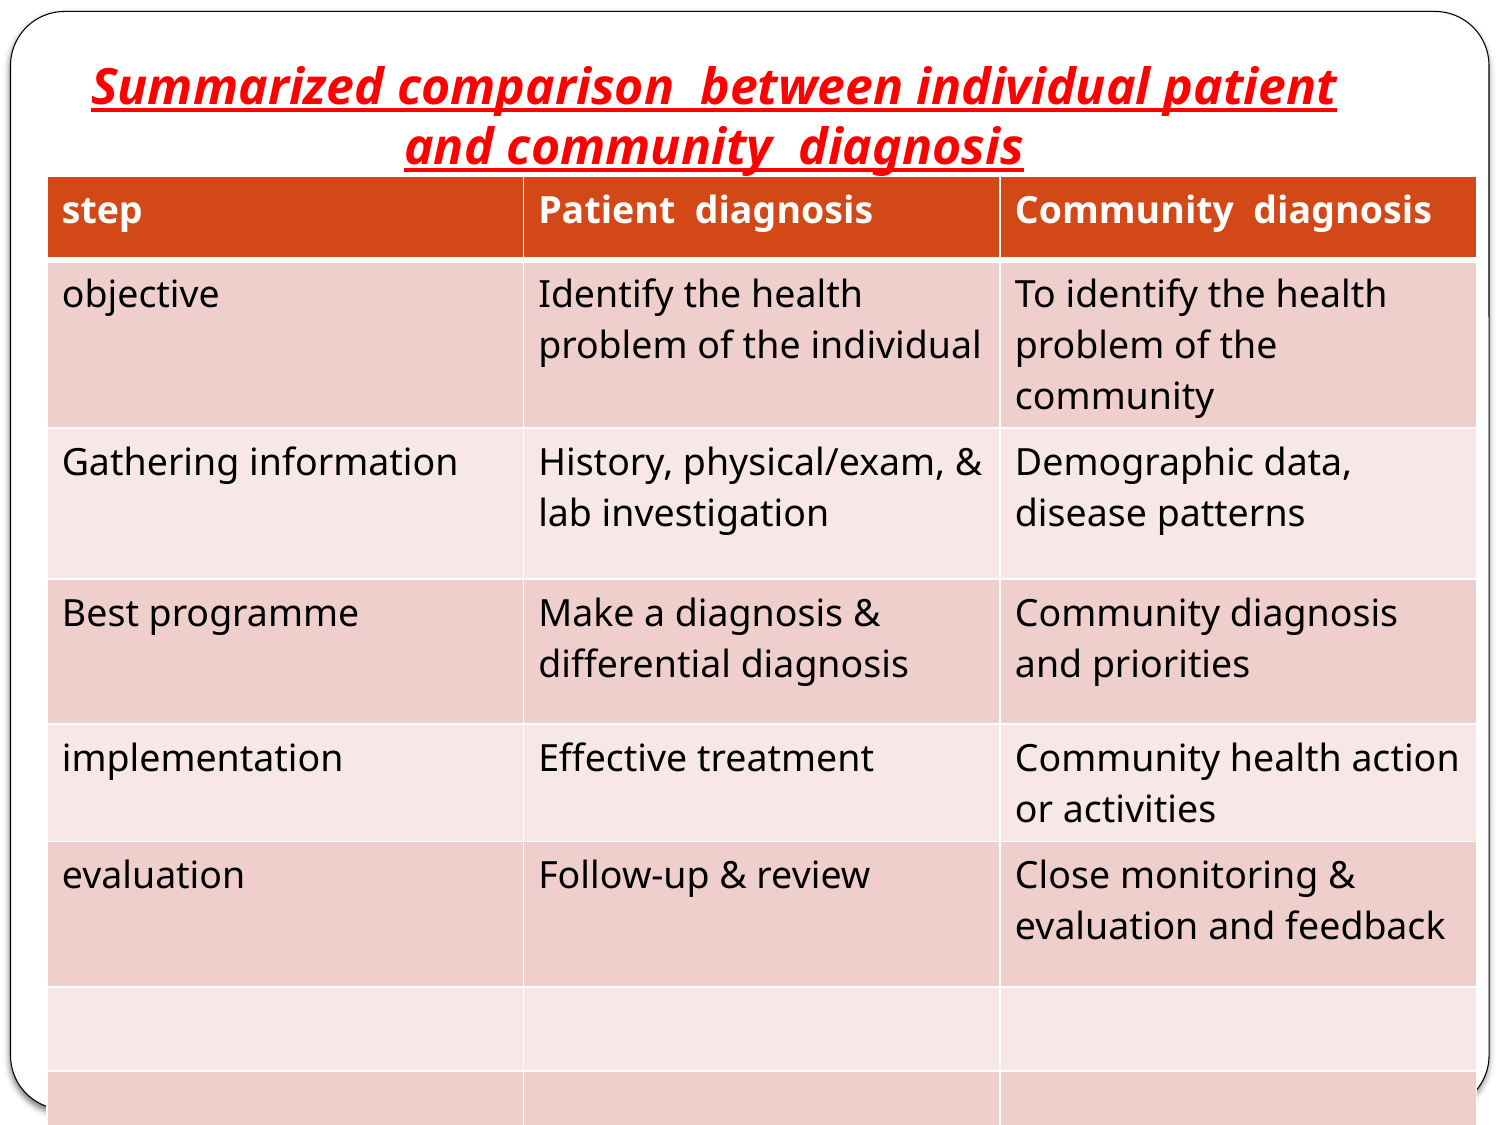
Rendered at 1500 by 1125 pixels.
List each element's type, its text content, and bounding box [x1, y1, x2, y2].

table_header Community diagnosis [1001, 177, 1476, 257]
table_cell [524, 1072, 999, 1125]
table_cell History, physical/exam, & lab investigation [524, 429, 999, 578]
table_cell [1001, 988, 1476, 1070]
table_cell [524, 988, 999, 1070]
table_cell Close monitoring & evaluation and feedback [1001, 842, 1476, 986]
table_cell Make a diagnosis & differential diagnosis [524, 580, 999, 723]
text_box Summarized comparison between individual patient and community diagnosis [35, 46, 1394, 182]
table_cell [48, 988, 523, 1070]
table_cell [1001, 1072, 1476, 1125]
table_header Patient diagnosis [524, 182, 999, 257]
table_cell Community diagnosis and priorities [1001, 580, 1476, 723]
table_cell Gathering information [48, 429, 523, 578]
table_cell evaluation [48, 842, 523, 986]
table_cell objective [48, 263, 523, 427]
table_cell Demographic data, disease patterns [1001, 429, 1476, 578]
table_cell implementation [48, 725, 523, 841]
table_cell Identify the health problem of the individual [524, 263, 999, 427]
table_cell [48, 1072, 523, 1125]
table_cell Follow-up & review [524, 842, 999, 986]
table_cell Best programme [48, 580, 523, 723]
table_cell Effective treatment [524, 725, 999, 841]
table_cell To identify the health problem of the community [1001, 263, 1476, 427]
table_cell Community health action or activities [1001, 725, 1476, 841]
table_header step [48, 182, 523, 257]
